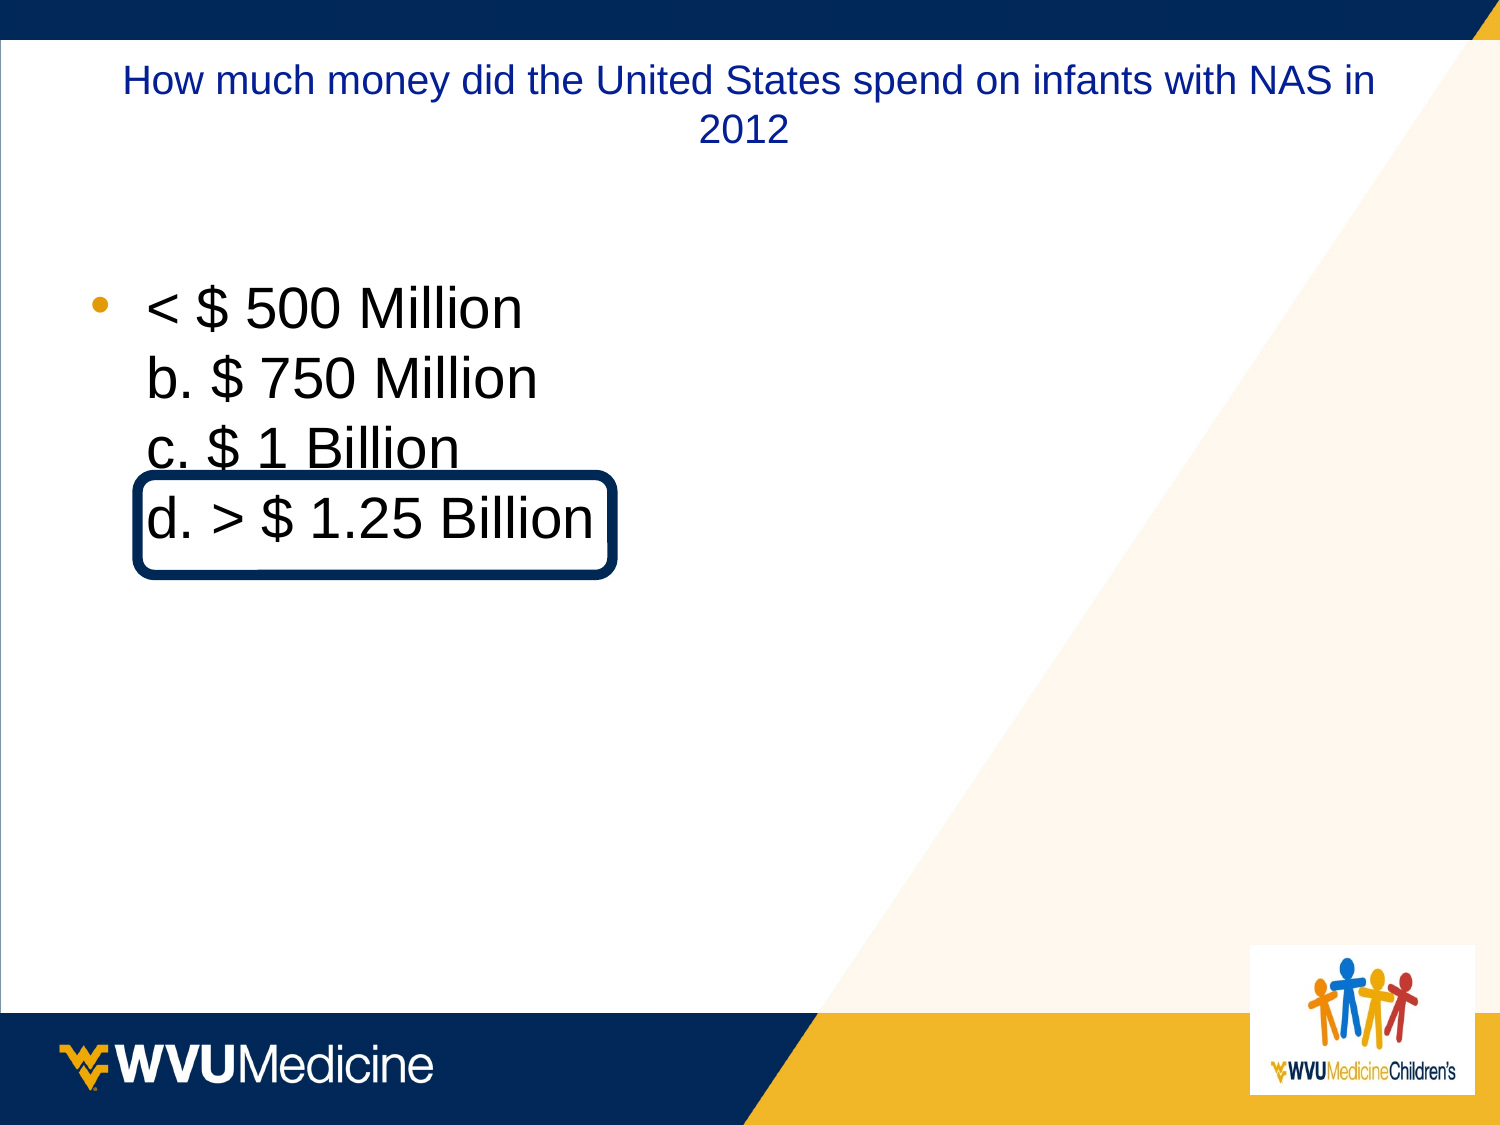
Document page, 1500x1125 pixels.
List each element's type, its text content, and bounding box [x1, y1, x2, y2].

picture [0, 0, 1500, 1125]
text_box [135, 472, 615, 578]
list < $ 500 Million b. $ 750 Million c. $ 1 Billion d. > $ 1.25 Billion [75, 262, 1425, 1005]
title How much money did the United States spend on infants with NAS in 2012 [75, 45, 1425, 233]
